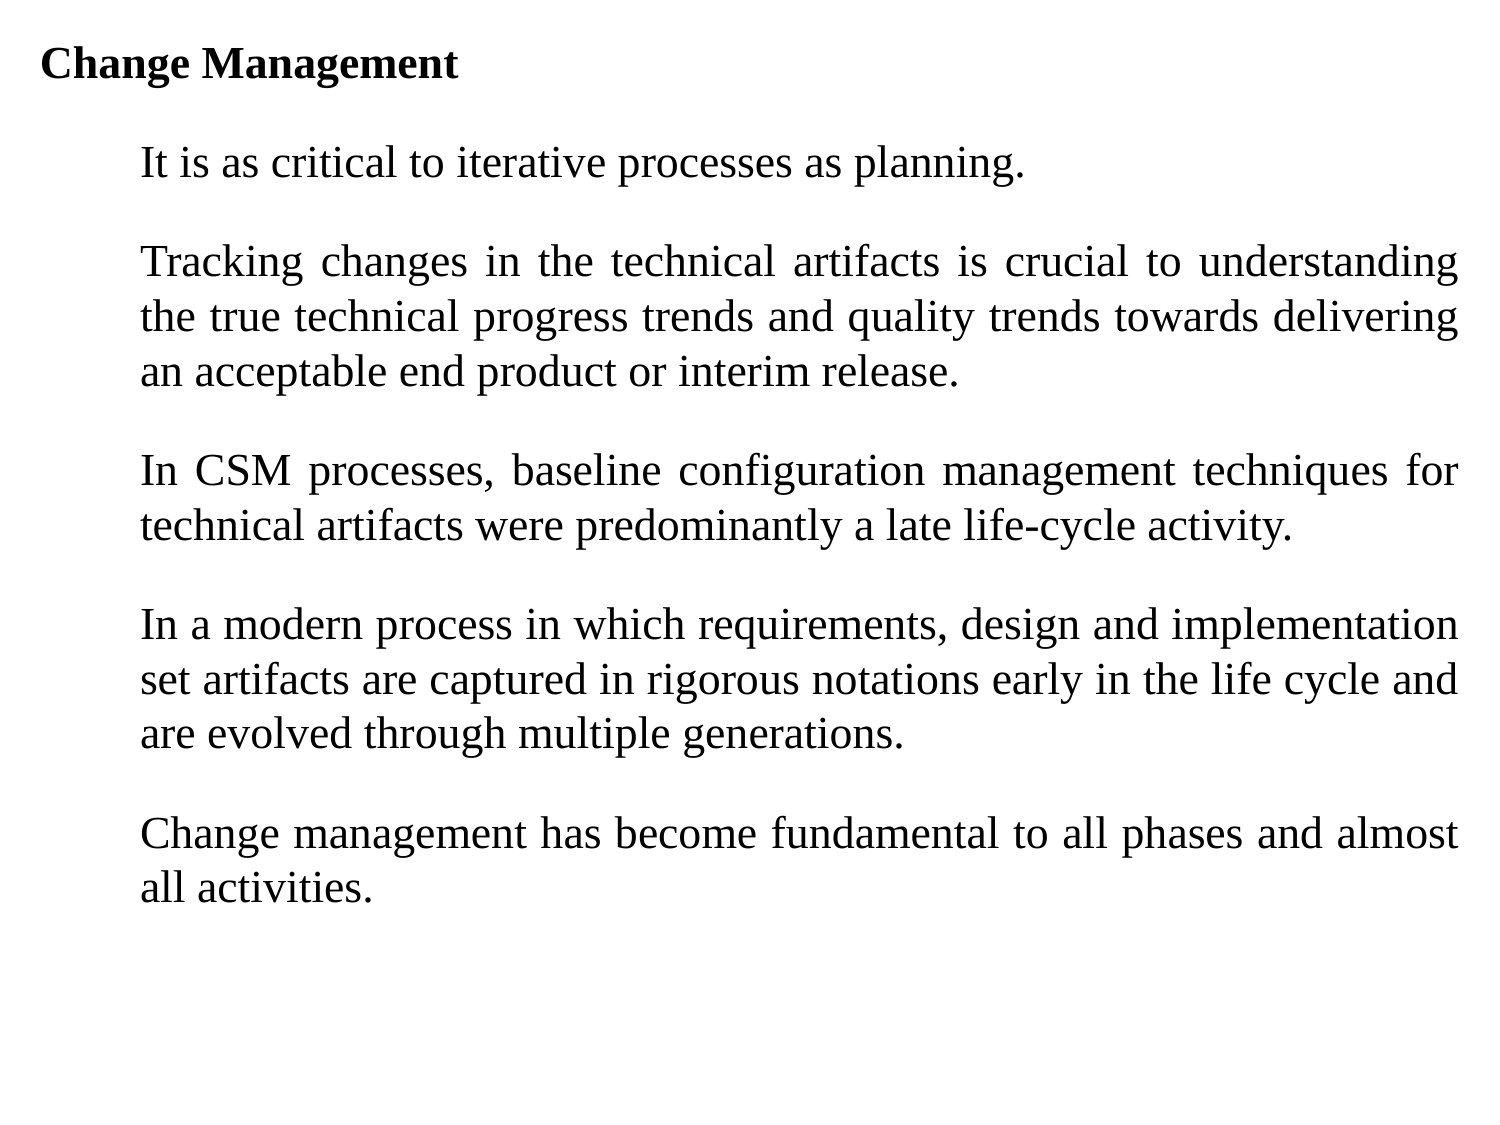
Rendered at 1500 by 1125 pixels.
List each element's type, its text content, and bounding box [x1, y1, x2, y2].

list Change Management It is as critical to iterative processes as planning. Tracking changes in the technical artifacts is crucial to understanding the true technical progress trends and quality trends towards delivering an acceptable end product or interim release. In CSM processes, baseline configuration management techniques for technical artifacts were predominantly a late life-cycle activity. In a modern process in which requirements, design and implementation set artifacts are captured in rigorous notations early in the life cycle and are evolved through multiple generations. Change management has become fundamental to all phases and almost all activities. [24, 24, 1475, 1100]
